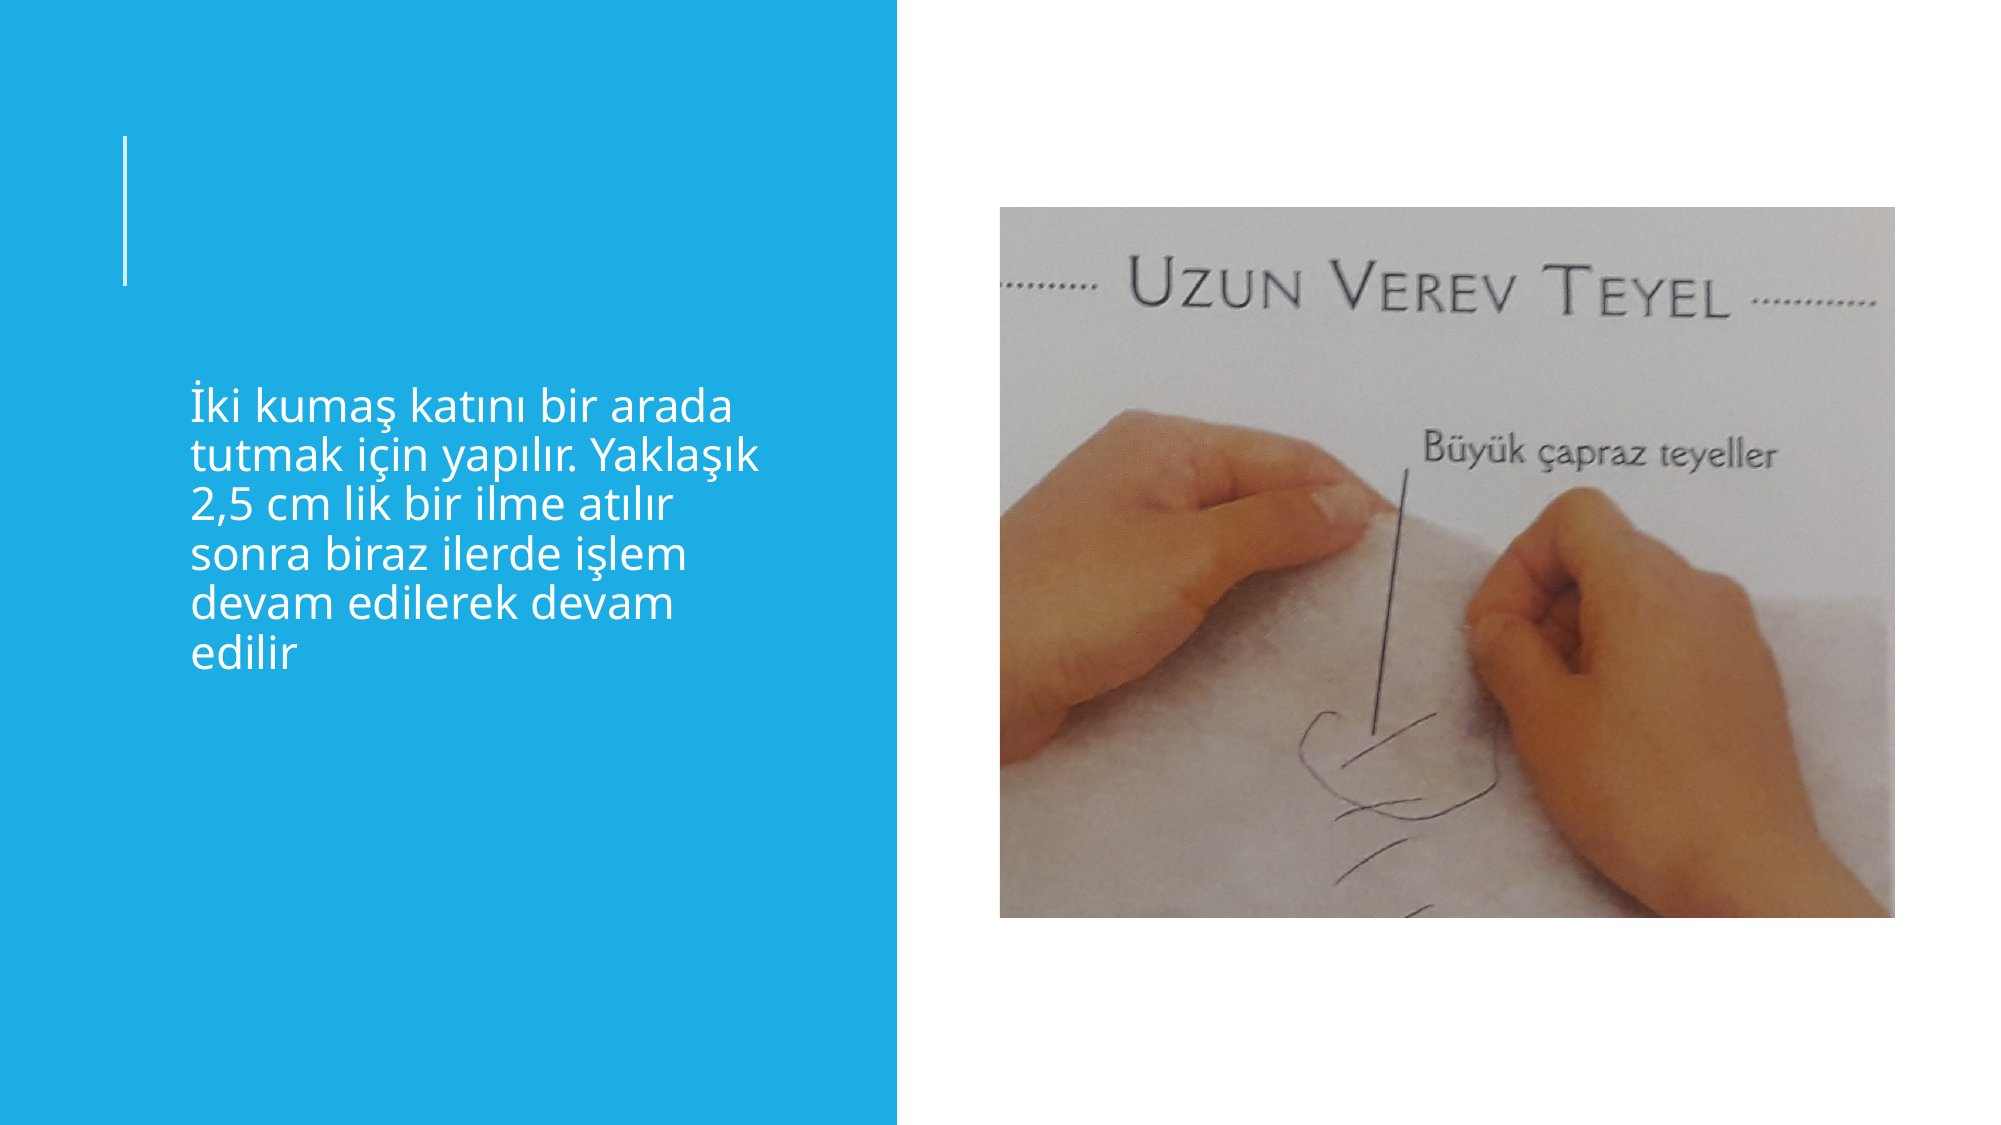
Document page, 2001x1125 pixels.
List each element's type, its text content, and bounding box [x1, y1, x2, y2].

text_box [0, 0, 898, 1125]
picture [999, 207, 1896, 918]
list İki kumaş katını bir arada tutmak için yapılır. Yaklaşık 2,5 cm lik bir ilme atılır sonra biraz ilerde işlem devam edilerek devam edilir [168, 375, 790, 1020]
